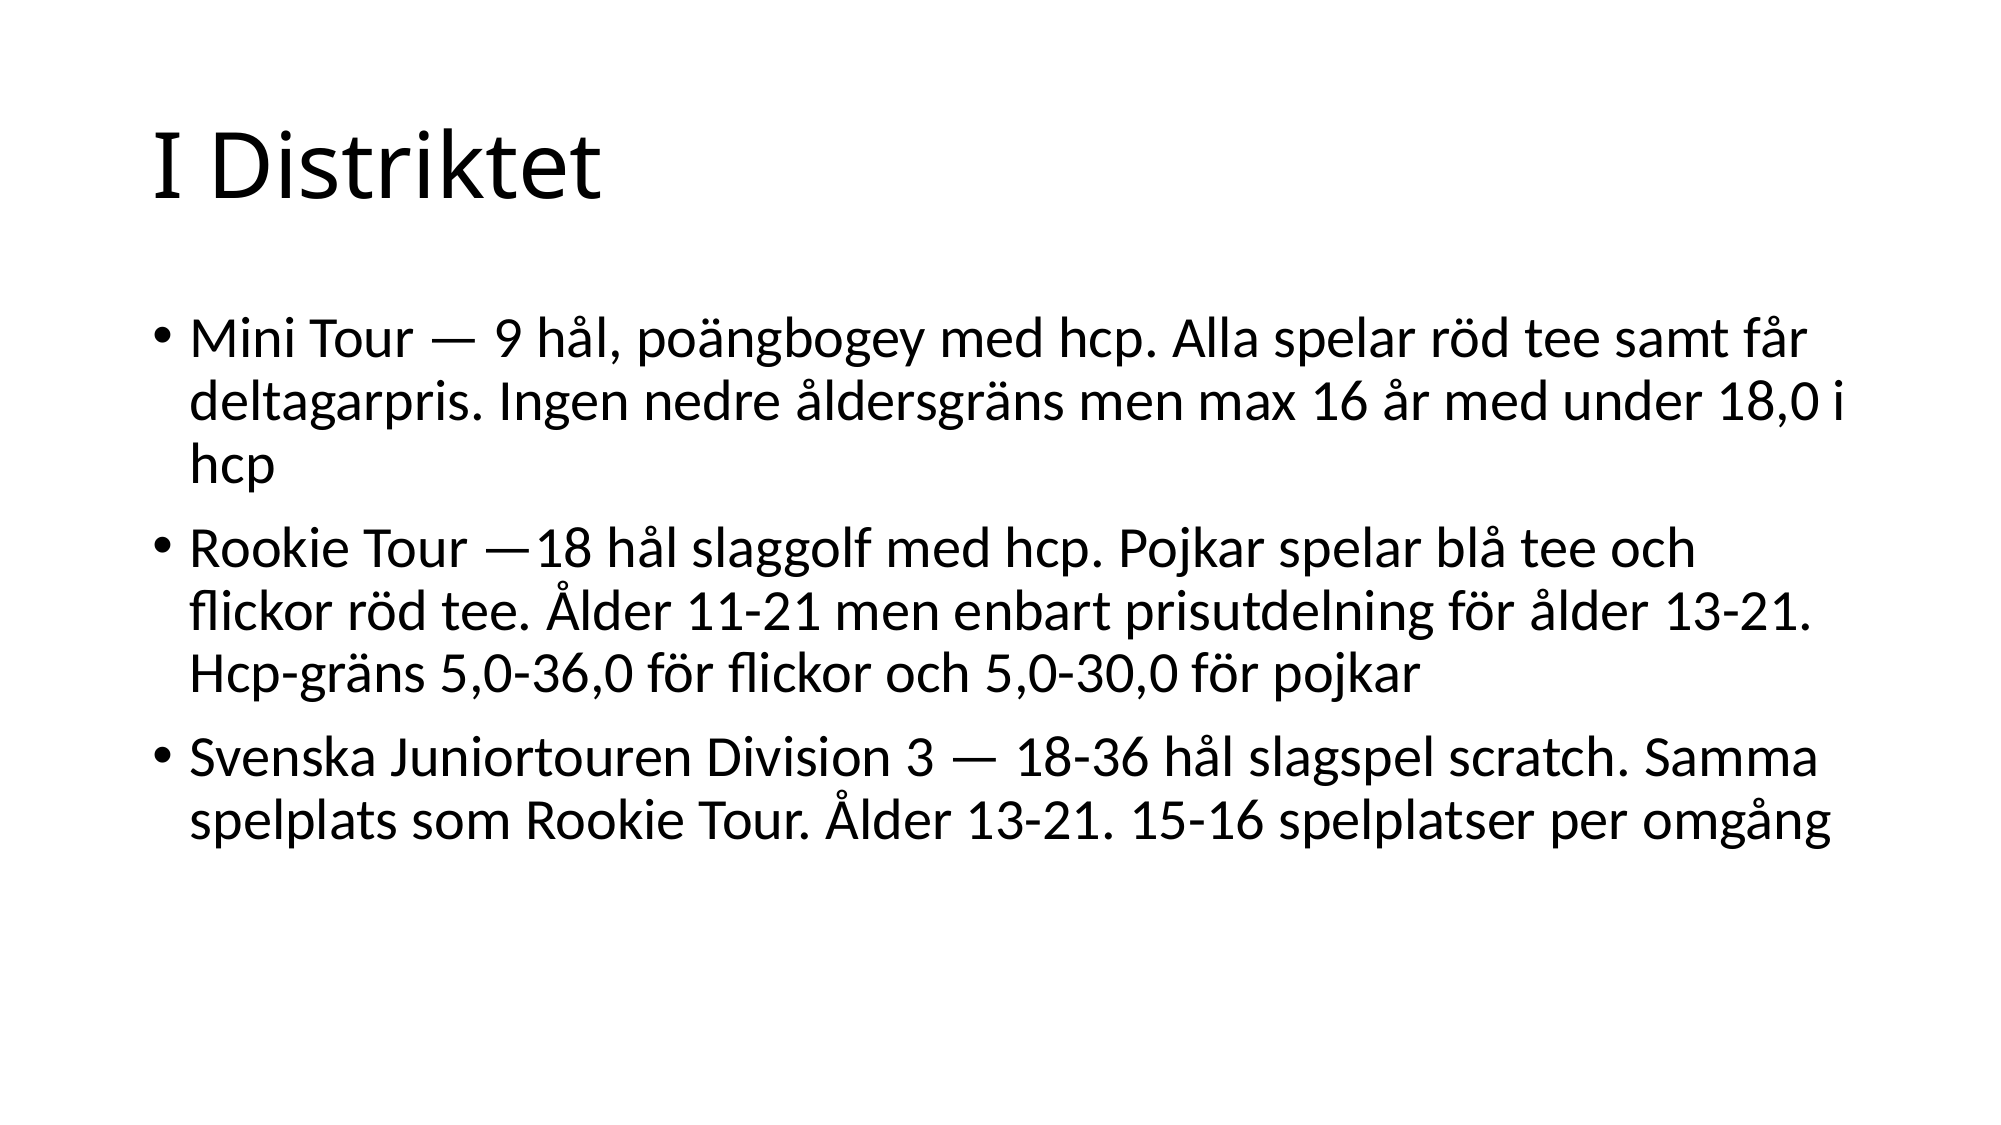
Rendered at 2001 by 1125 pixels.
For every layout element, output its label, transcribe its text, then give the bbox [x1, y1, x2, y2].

list Mini Tour — 9 hål, poängbogey med hcp. Alla spelar röd tee samt får deltagarpris. Ingen nedre åldersgräns men max 16 år med under 18,0 i hcp Rookie Tour —18 hål slaggolf med hcp. Pojkar spelar blå tee och flickor röd tee. Ålder 11-21 men enbart prisutdelning för ålder 13-21. Hcp-gräns 5,0-36,0 för flickor och 5,0-30,0 för pojkar Svenska Juniortouren Division 3 — 18-36 hål slagspel scratch. Samma spelplats som Rookie Tour. Ålder 13-21. 15-16 spelplatser per omgång [137, 299, 1863, 1014]
title I Distriktet [137, 59, 1863, 278]
